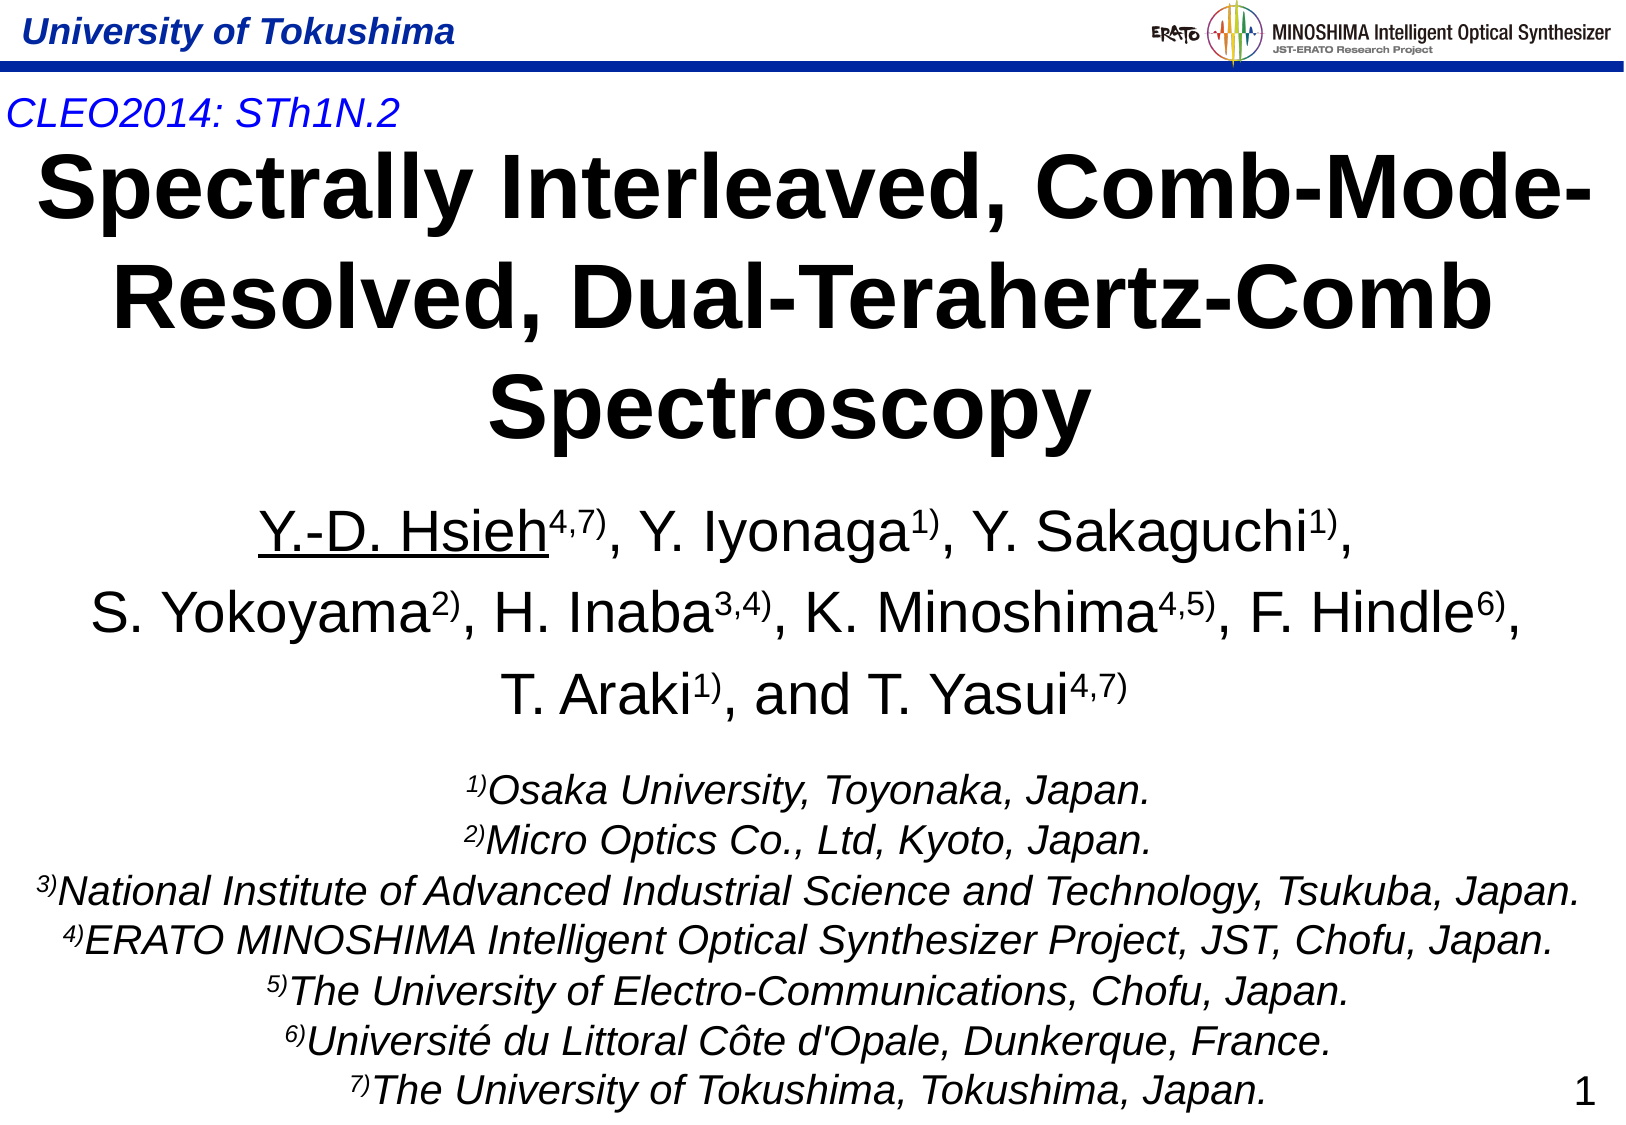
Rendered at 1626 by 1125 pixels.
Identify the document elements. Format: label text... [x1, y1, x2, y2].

text_box CLEO2014: STh1N.2 [0, 78, 416, 143]
text_box 1)Osaka University, Toyonaka, Japan. 2)Micro Optics Co., Ltd, Kyoto, Japan. 3)National Institute of Advanced Industrial Science and Technology, Tsukuba, Japan. 4)ERATO MINOSHIMA Intelligent Optical Synthesizer Project, JST, Chofu, Japan. 5)The University of Electro-Communications, Chofu, Japan. 6)Université du Littoral Côte d'Opale, Dunkerque, France. 7)The University of Tokushima, Tokushima, Japan. [2, 755, 1616, 1121]
title Spectrally Interleaved, Comb-Mode-Resolved, Dual-Terahertz-Comb Spectroscopy [0, 96, 1617, 489]
subtitle Y.-D. Hsieh4,7), Y. Iyonaga1), Y. Sakaguchi1), S. Yokoyama2), H. Inaba3,4), K. Minoshima4,5), F. Hindle6), T. Araki1), and T. Yasui4,7) [1, 485, 1625, 756]
slide_number 1 [1526, 1056, 1625, 1125]
picture [1146, 0, 1616, 78]
